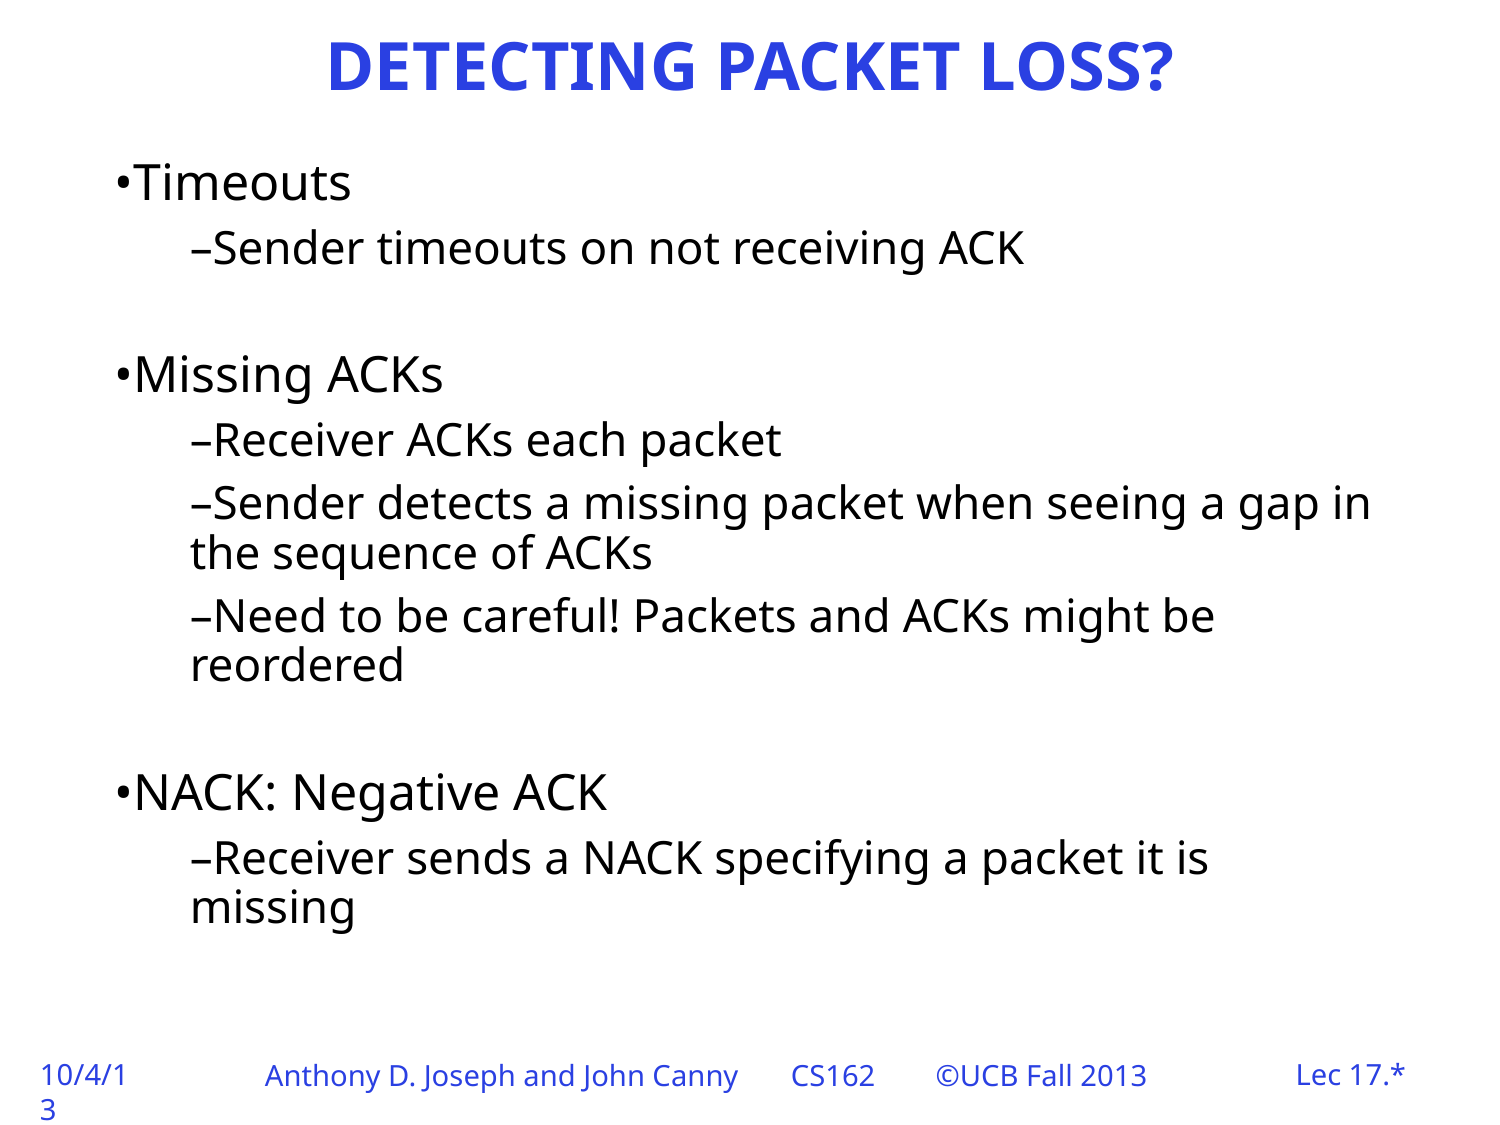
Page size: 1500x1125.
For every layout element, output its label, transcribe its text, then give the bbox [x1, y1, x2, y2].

title Detecting Packet Loss? [162, 24, 1338, 113]
list Timeouts Sender timeouts on not receiving ACK Missing ACKs Receiver ACKs each packet Sender detects a missing packet when seeing a gap in the sequence of ACKs Need to be careful! Packets and ACKs might be reordered NACK: Negative ACK Receiver sends a NACK specifying a packet it is missing [99, 149, 1400, 988]
